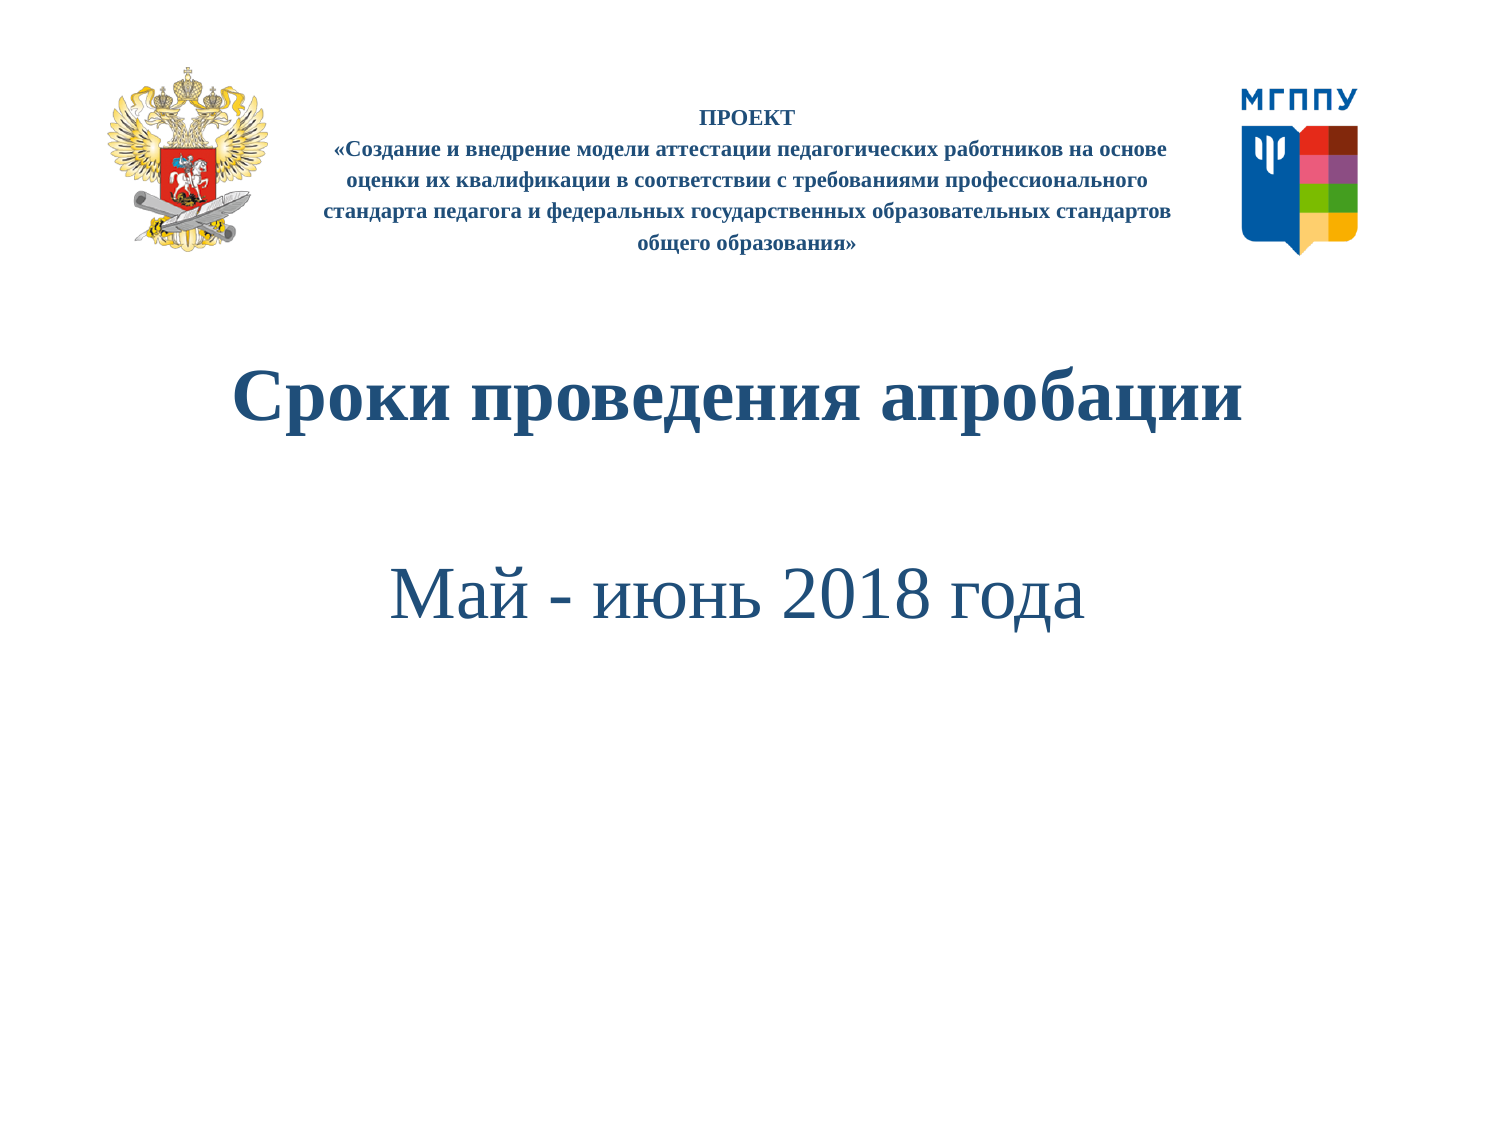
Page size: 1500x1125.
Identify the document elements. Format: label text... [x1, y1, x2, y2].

subtitle ПРОЕКТ «Создание и внедрение модели аттестации педагогических работников на основе оценки их квалификации в соответствии с требованиями профессионального стандарта педагога и федеральных государственных образовательных стандартов общего образования» [287, 90, 1207, 263]
picture [1227, 77, 1369, 263]
picture [107, 67, 268, 253]
text_box Май - июнь 2018 года [107, 536, 1369, 642]
text_box Сроки проведения апробации [107, 338, 1369, 443]
